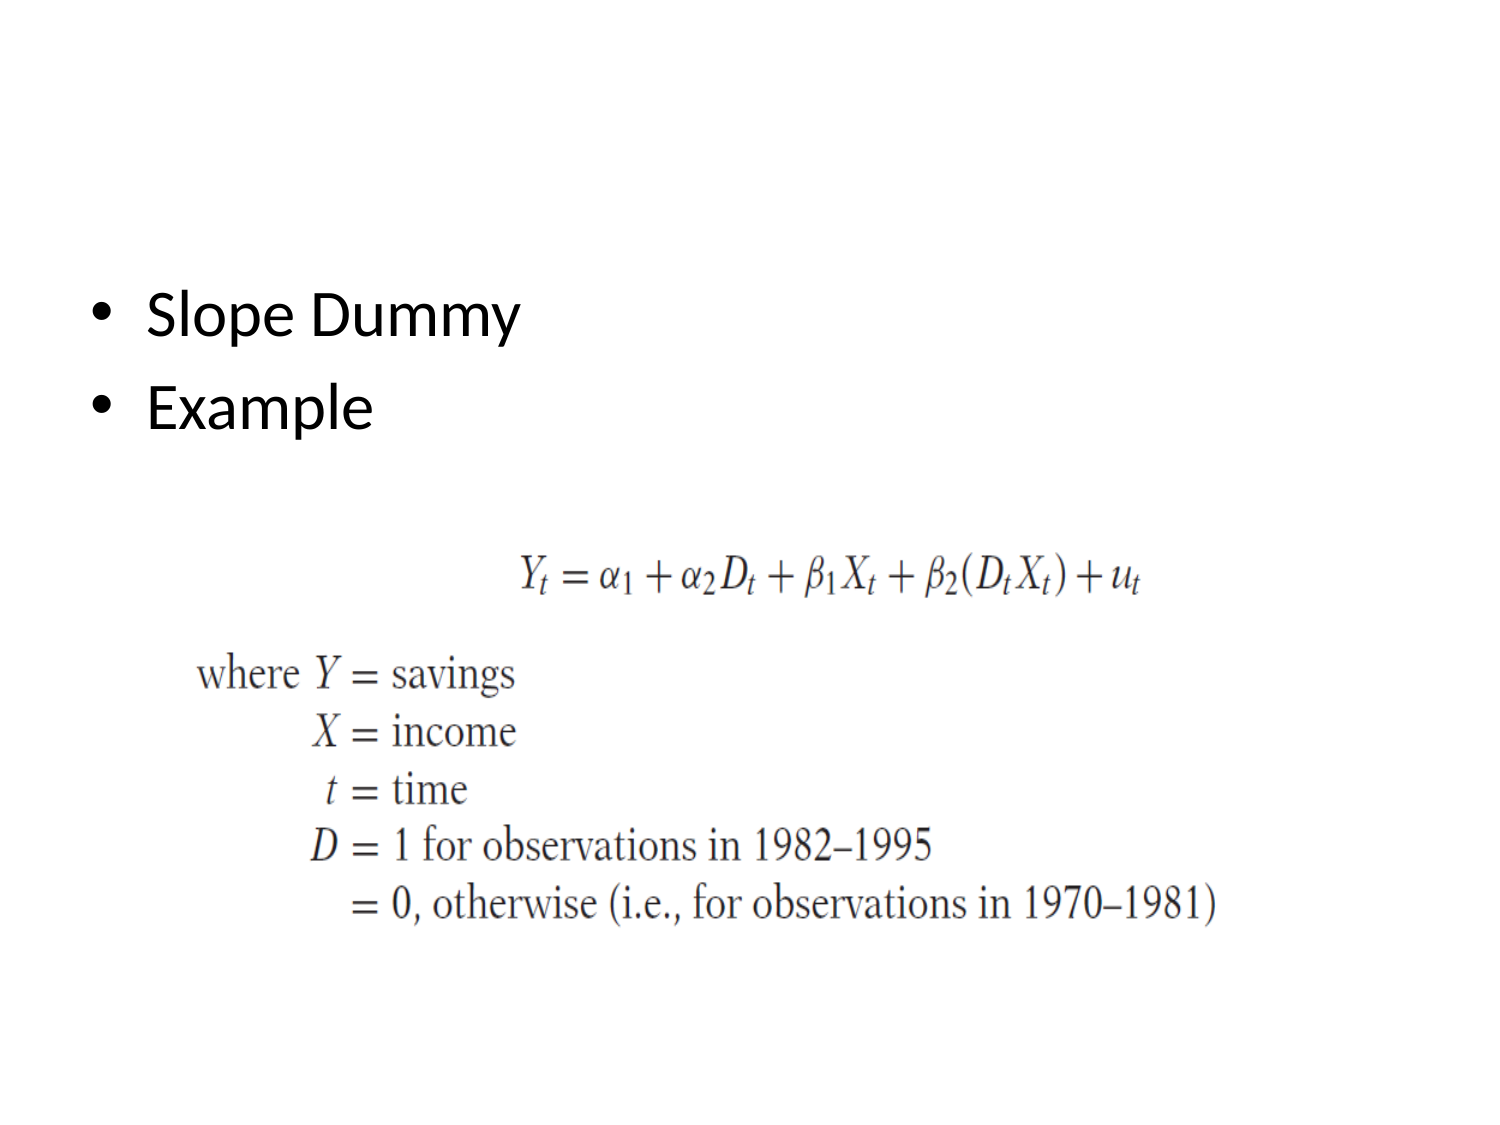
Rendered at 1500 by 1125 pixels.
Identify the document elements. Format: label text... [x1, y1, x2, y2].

picture [137, 512, 1276, 965]
list Slope Dummy Example [75, 262, 1425, 1005]
